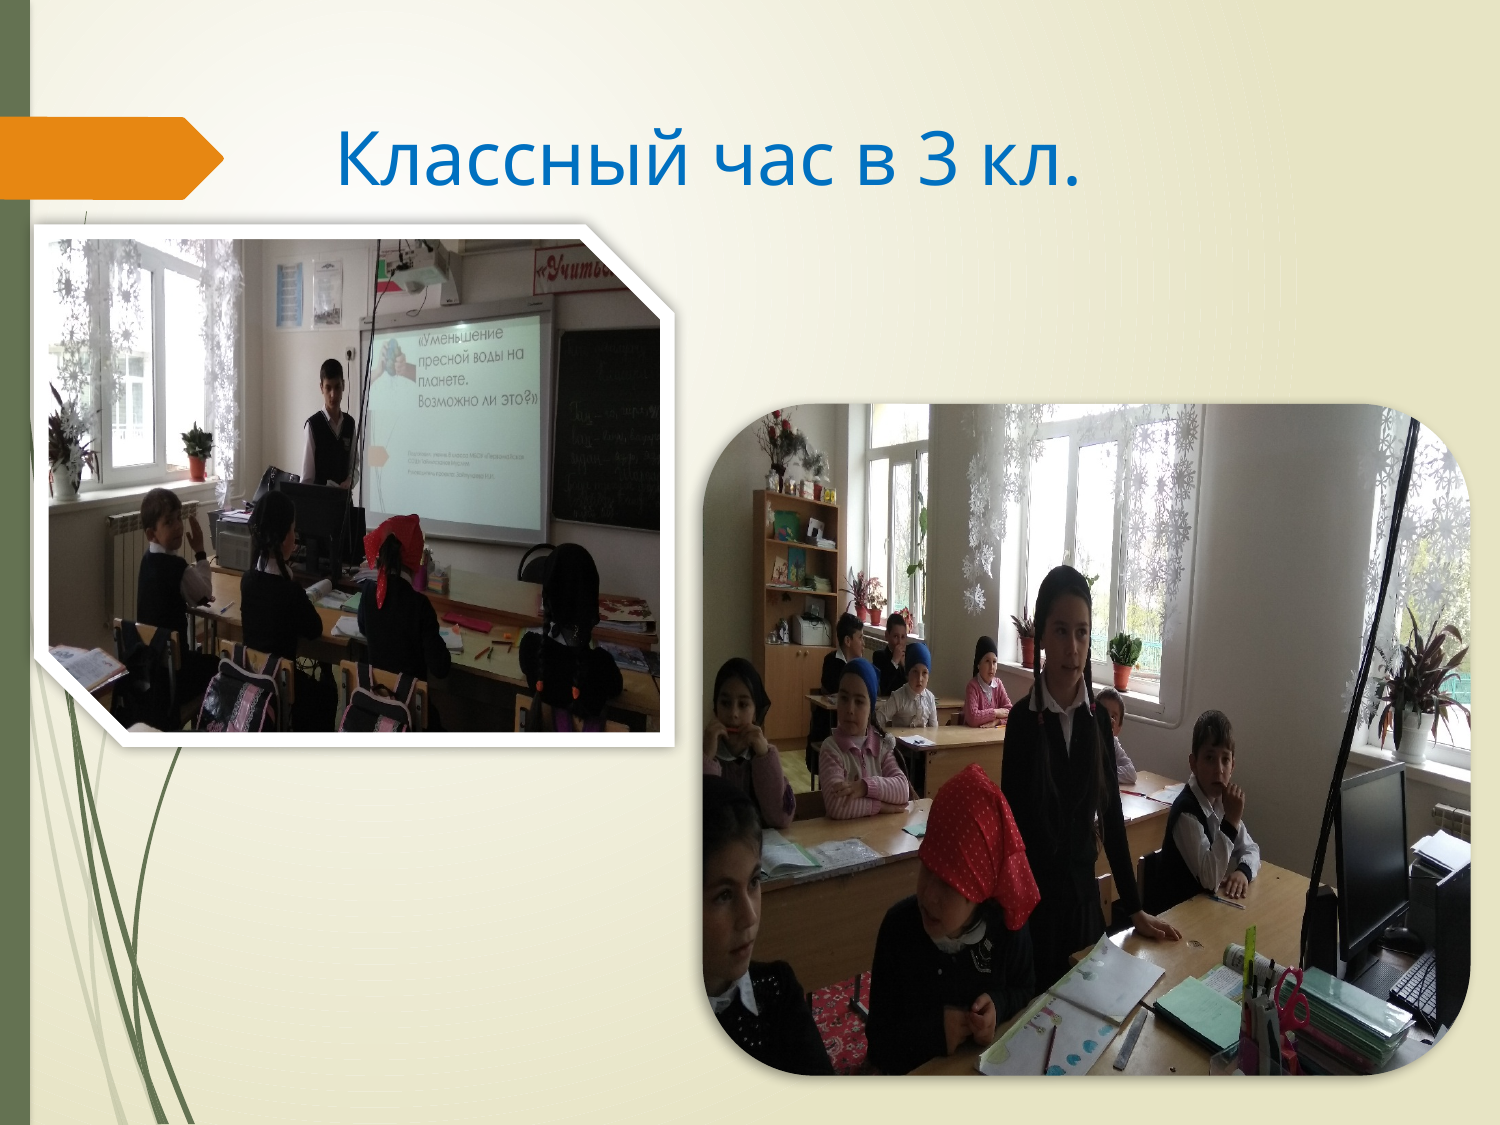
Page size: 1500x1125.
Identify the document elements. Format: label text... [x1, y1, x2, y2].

title Классный час в 3 кл. [319, 102, 1400, 313]
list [41, 231, 668, 740]
picture [702, 403, 1471, 1076]
